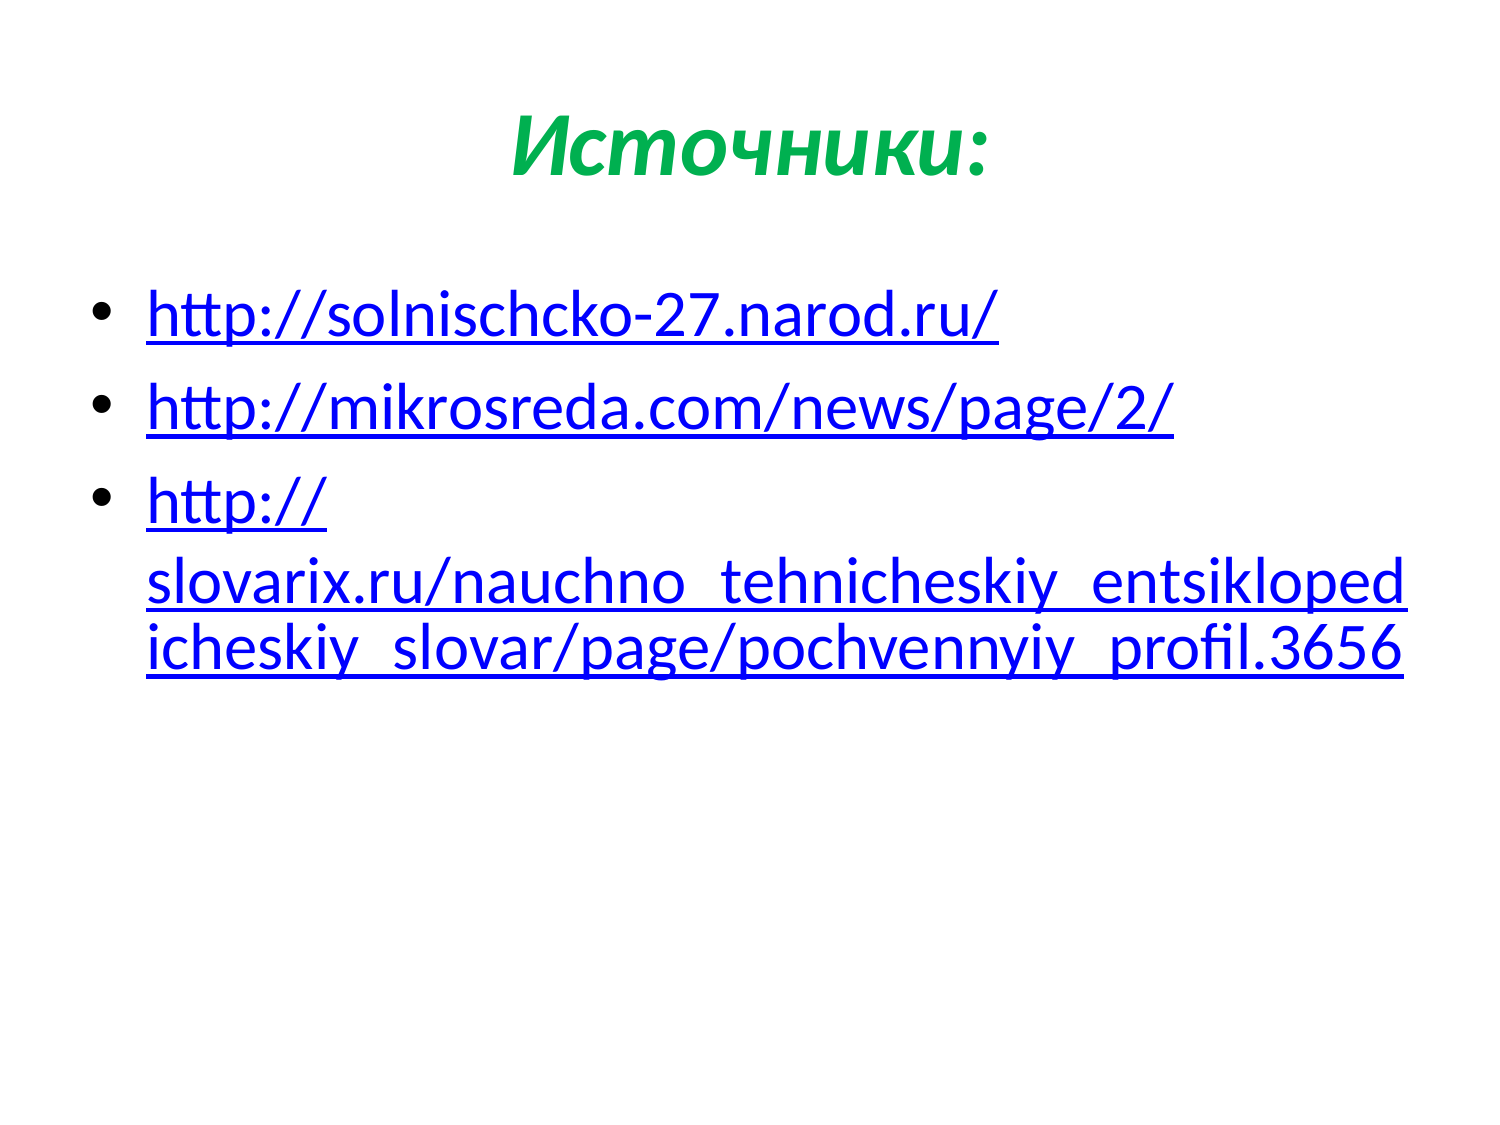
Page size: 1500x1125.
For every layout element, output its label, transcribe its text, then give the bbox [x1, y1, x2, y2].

list http://solnischcko-27.narod.ru/ http://mikrosreda.com/news/page/2/ http://slovarix.ru/nauchno_tehnicheskiy_entsiklopedicheskiy_slovar/page/pochvennyiy_profil.3656 [75, 262, 1425, 1005]
title Источники: [75, 45, 1425, 233]
